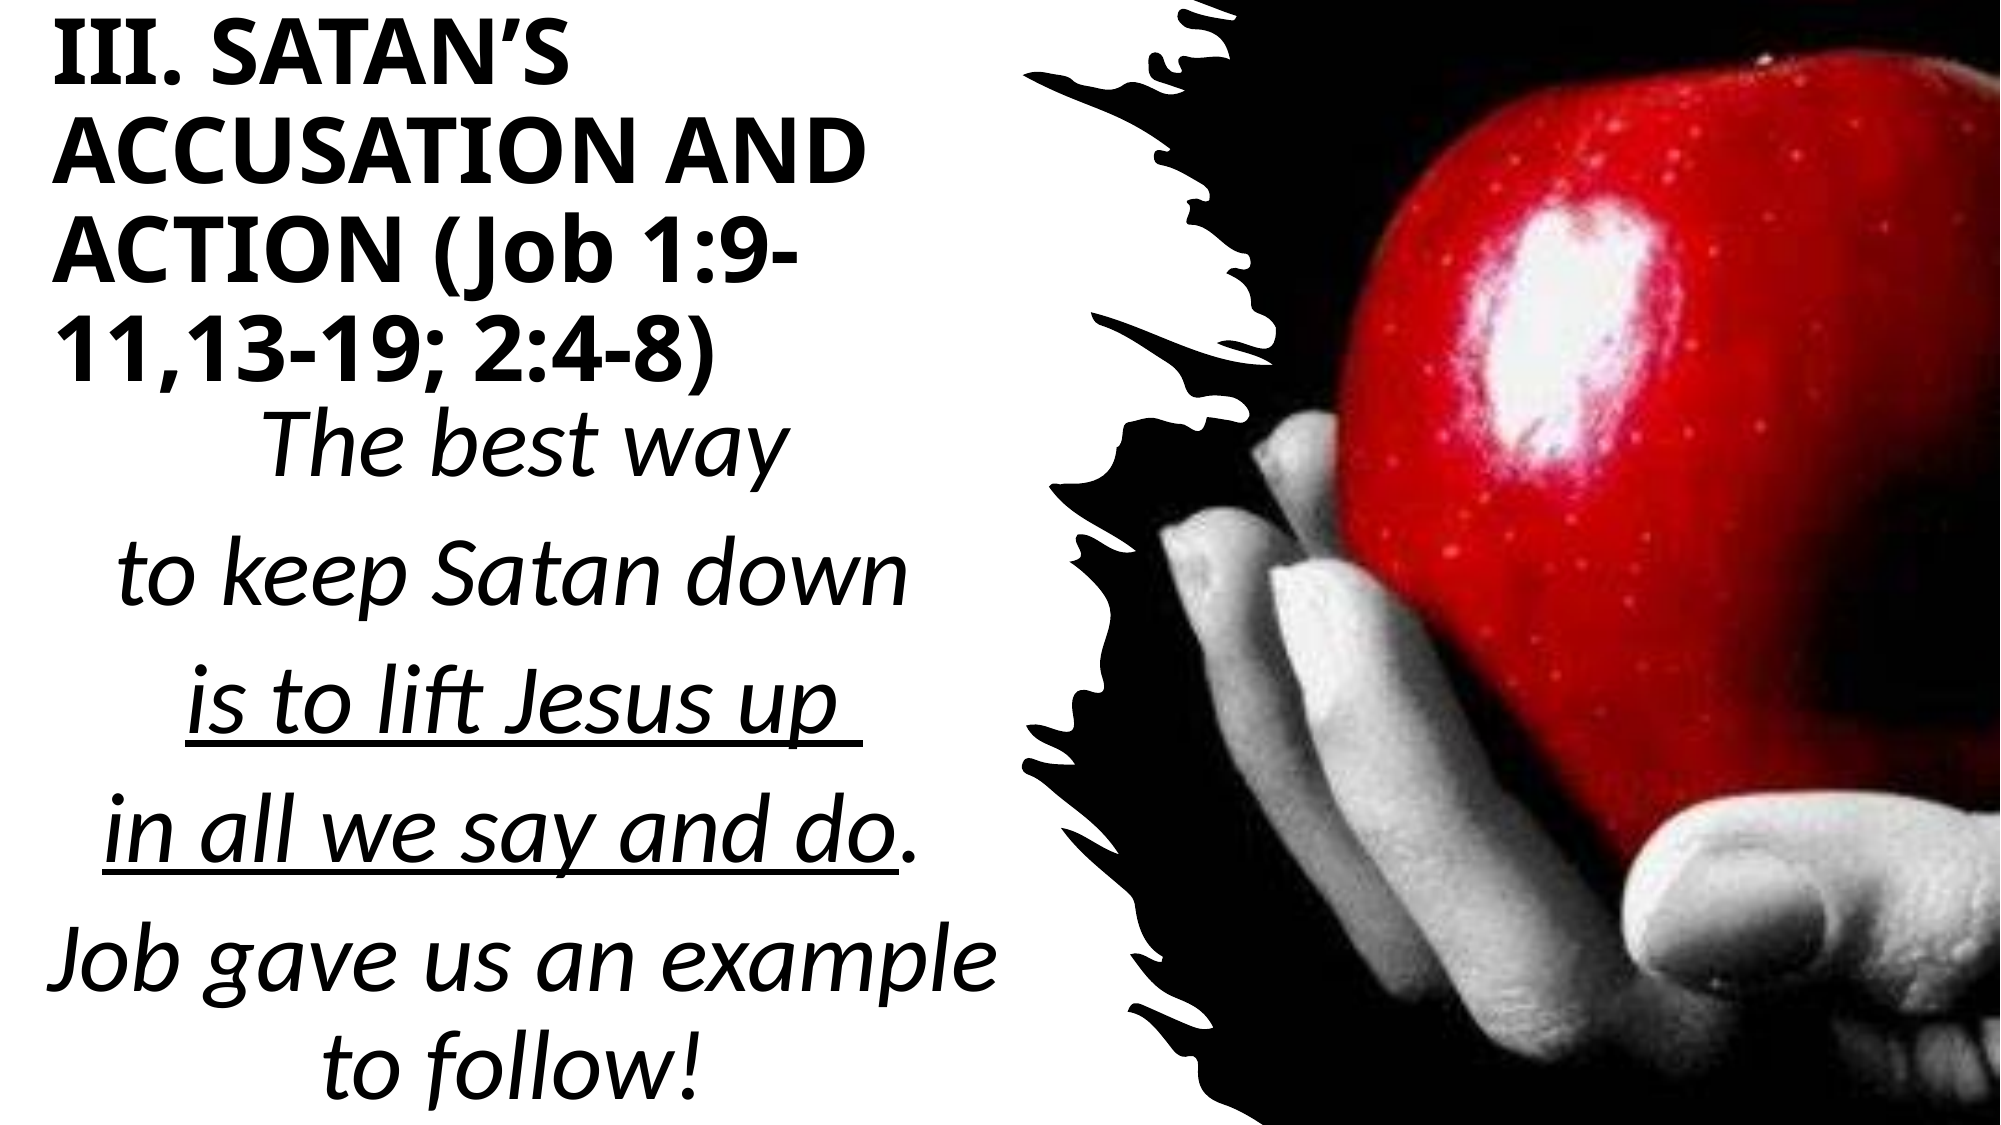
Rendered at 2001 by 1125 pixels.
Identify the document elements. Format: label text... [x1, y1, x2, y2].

text_box [0, 0, 1021, 382]
text_box [0, 1014, 1021, 1125]
list The best way to keep Satan down is to lift Jesus up in all we say and do. Job gave us an example to follow! [0, 382, 1021, 1014]
picture [1021, 0, 2000, 1125]
title III. SATAN’S ACCUSATION AND ACTION (Job 1:9-11,13-19; 2:4-8) [37, 55, 1000, 352]
